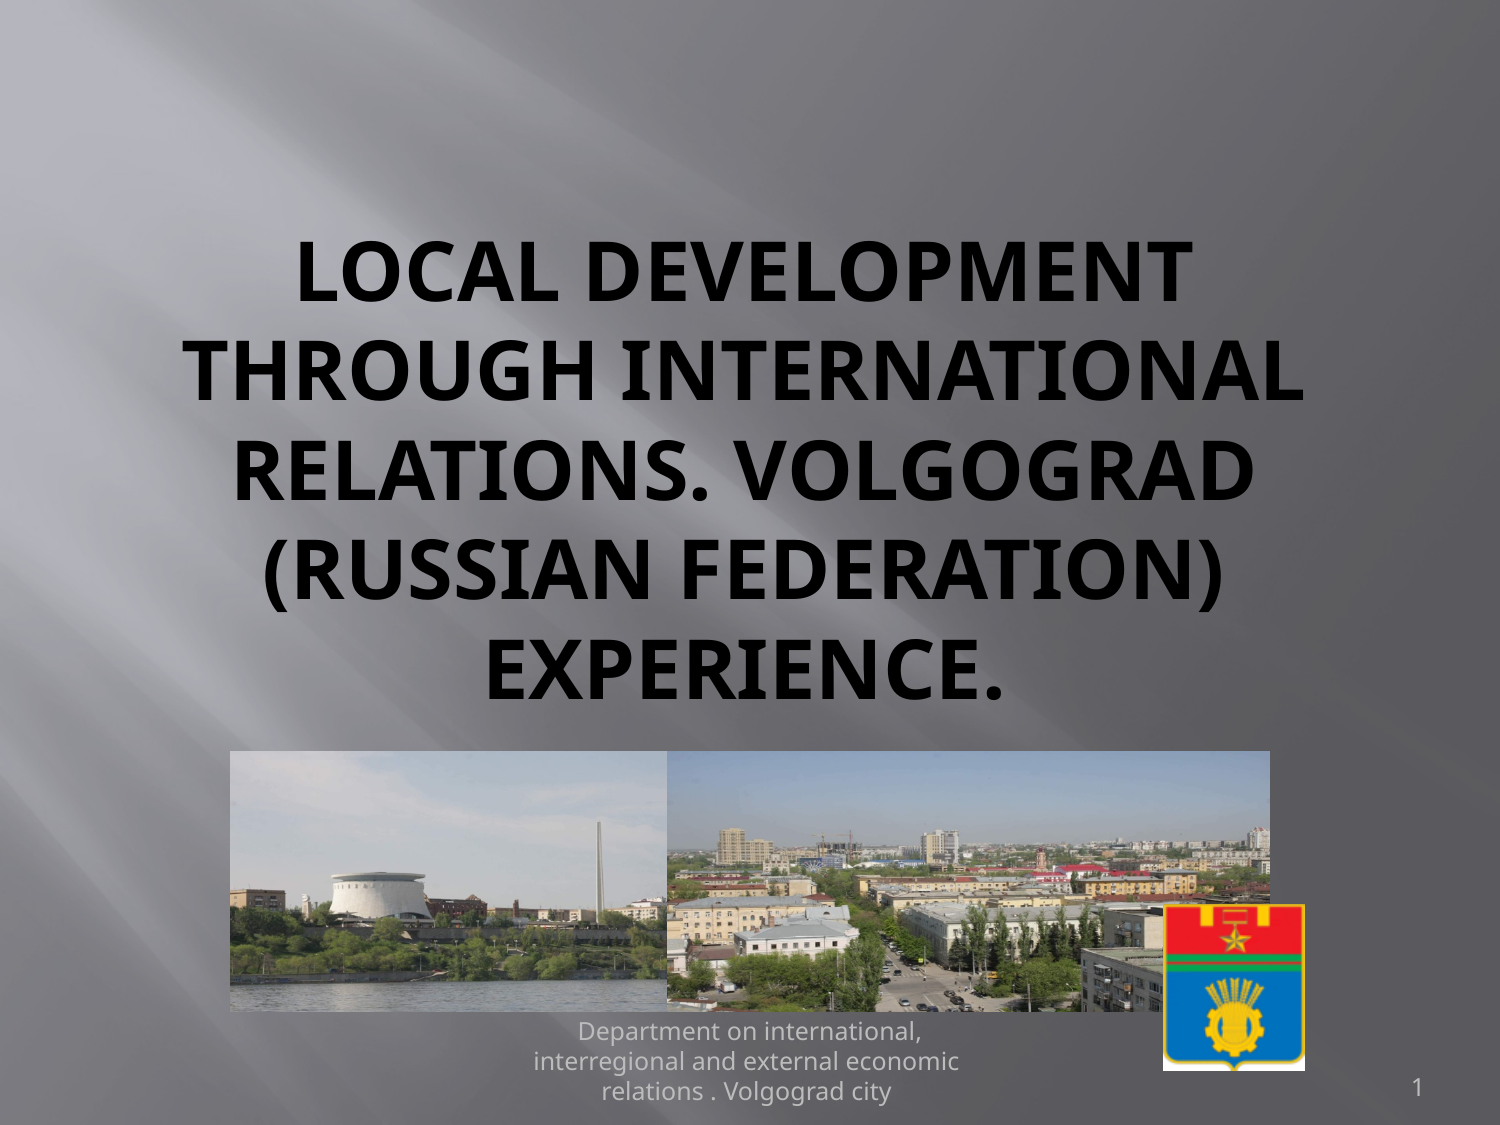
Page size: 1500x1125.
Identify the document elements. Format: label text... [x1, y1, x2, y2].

footer Department on international, interregional and external economic relations . Volgograd city [512, 1054, 988, 1113]
title Local development through international relations. Volgograd (Russian federation) experience. [69, 113, 1420, 716]
picture [229, 751, 1305, 1071]
slide_number 1 [1320, 1052, 1425, 1113]
